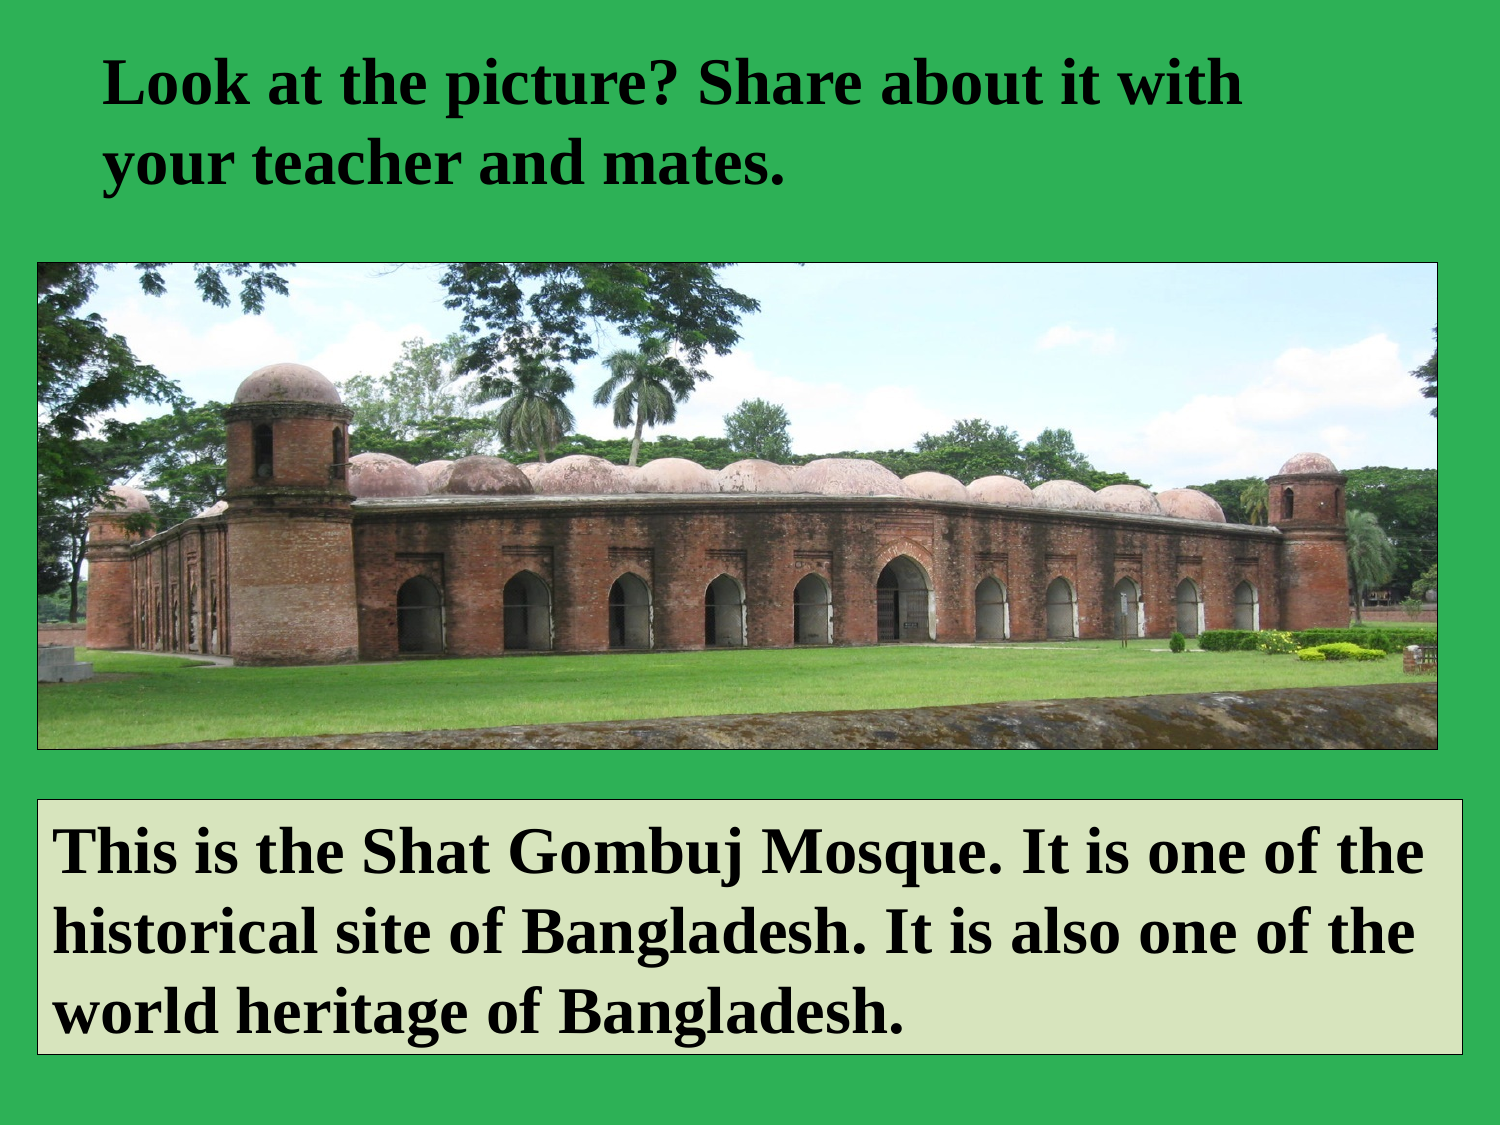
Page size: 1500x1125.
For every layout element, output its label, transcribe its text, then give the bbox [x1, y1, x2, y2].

text_box This is the Shat Gombuj Mosque. It is one of the historical site of Bangladesh. It is also one of the world heritage of Bangladesh. [37, 799, 1463, 1055]
picture [37, 262, 1438, 751]
text_box Look at the picture? Share about it with your teacher and mates. [87, 30, 1363, 206]
